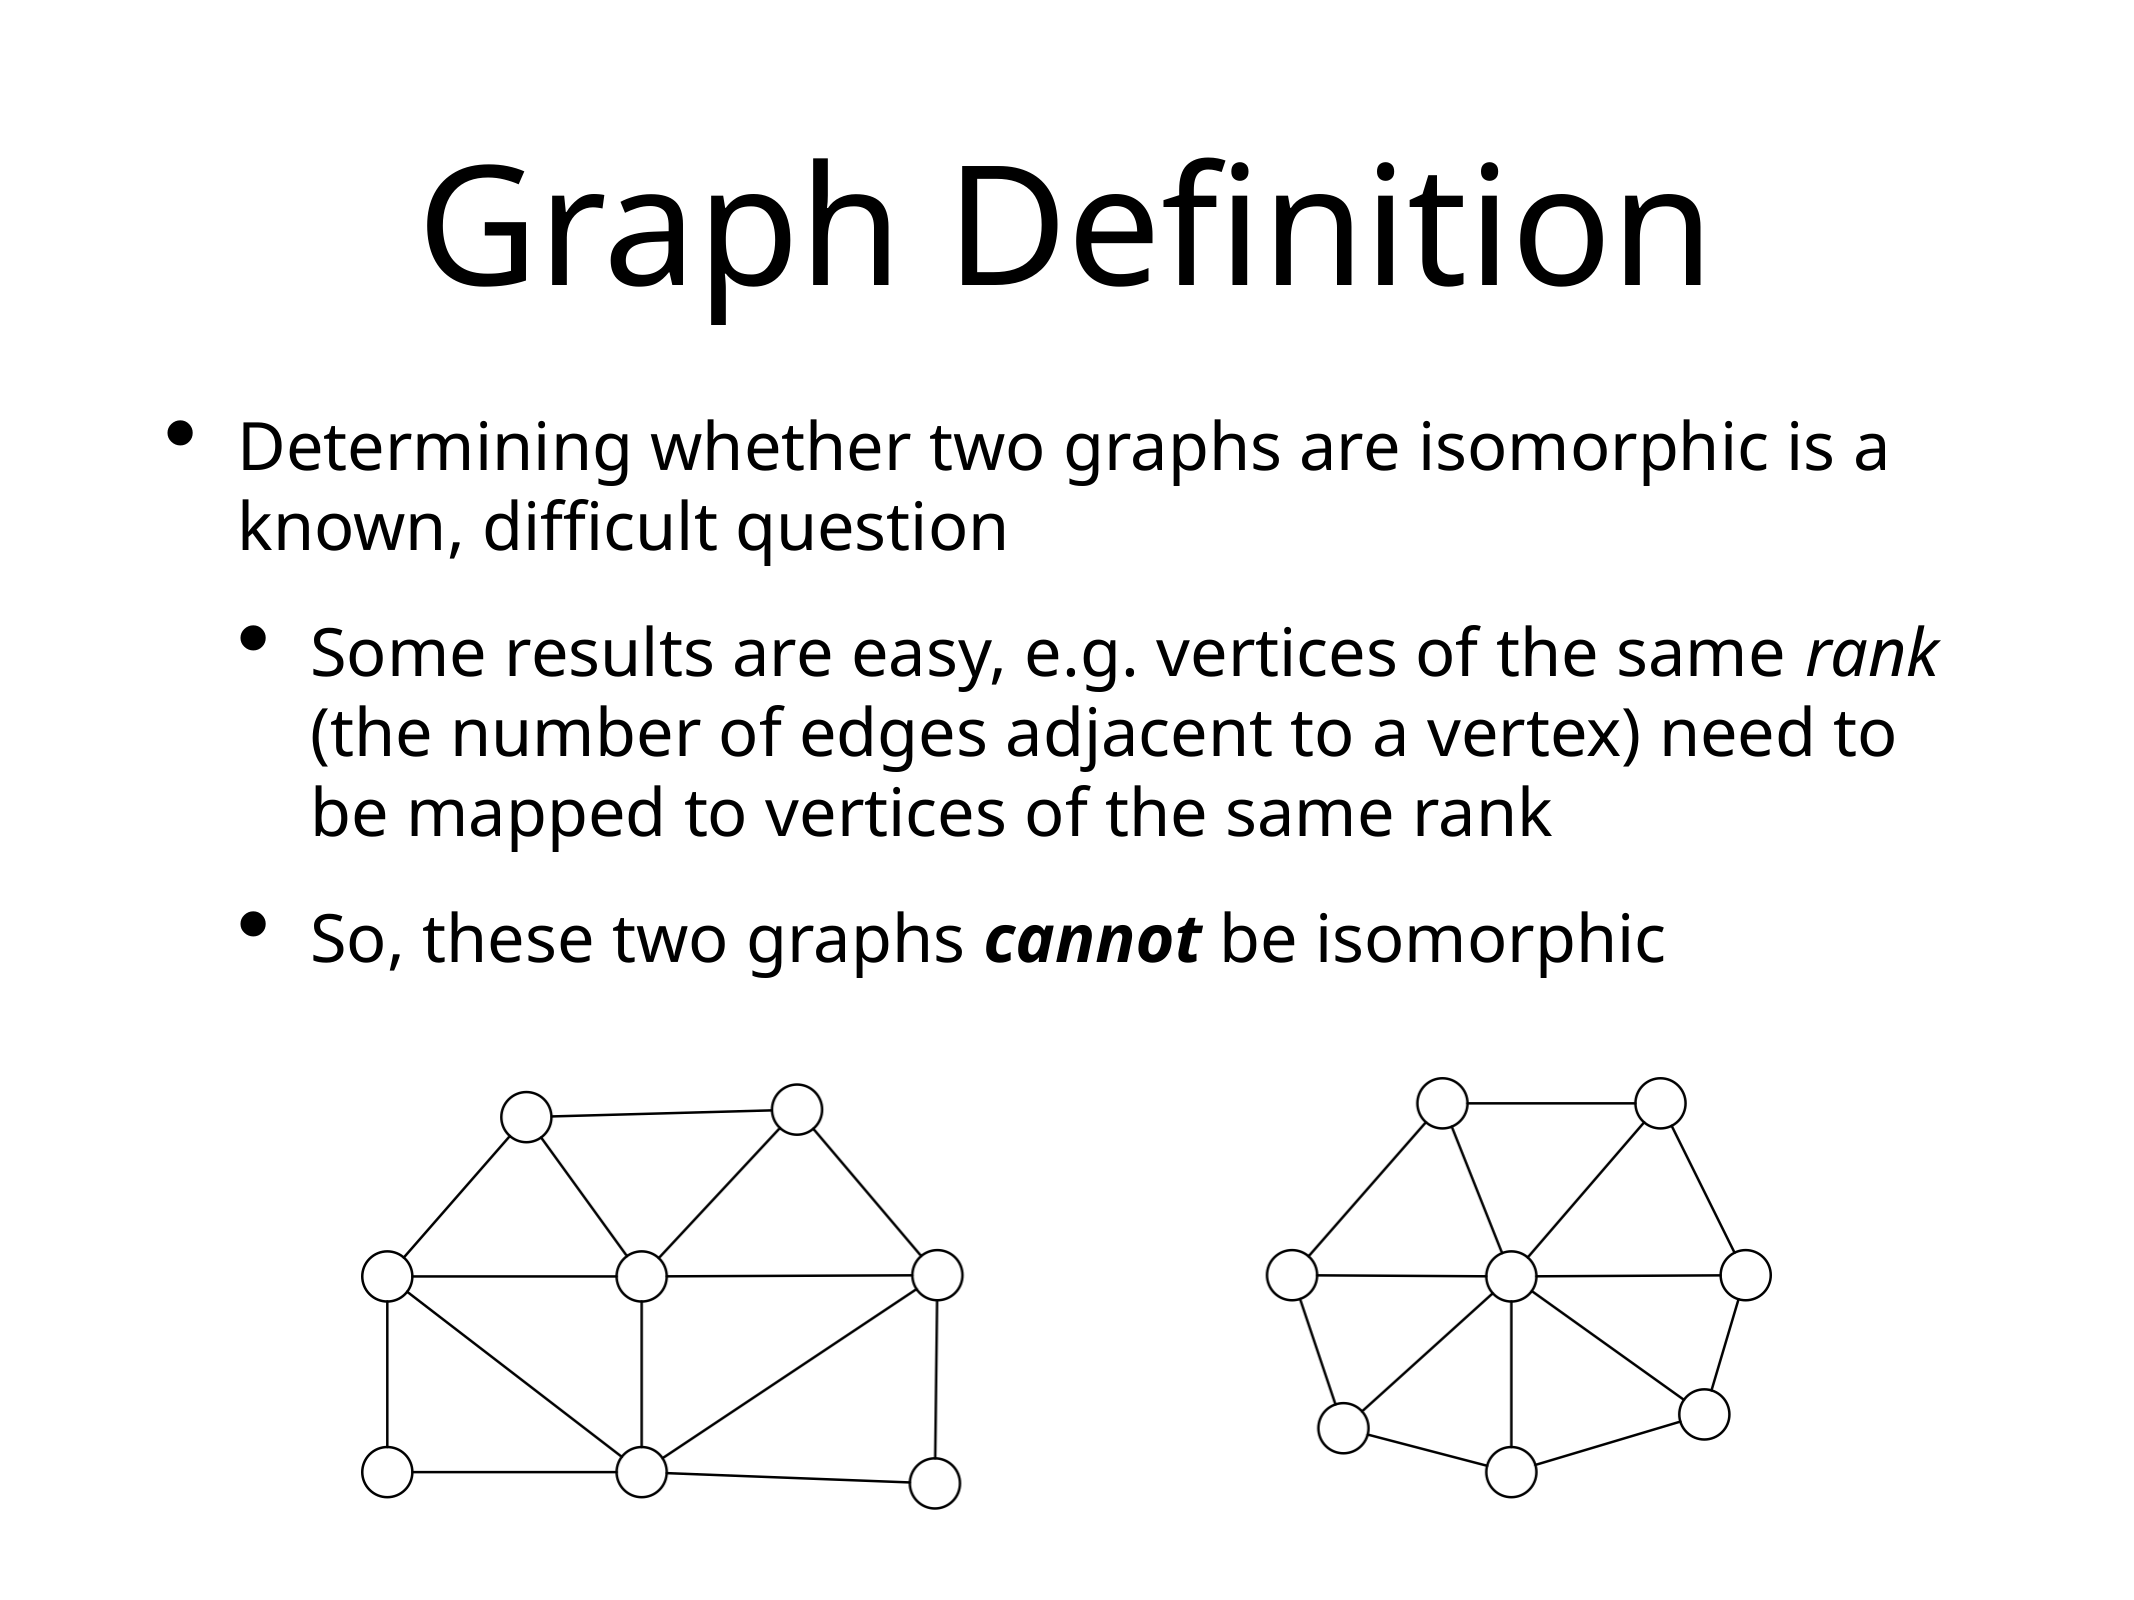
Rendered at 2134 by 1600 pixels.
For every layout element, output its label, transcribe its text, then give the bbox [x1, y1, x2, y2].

list Determining whether two graphs are isomorphic is a known, difficult question Some results are easy, e.g. vertices of the same rank (the number of edges adjacent to a vertex) need to be mapped to vertices of the same rank So, these two graphs cannot be isomorphic [155, 395, 1978, 1428]
picture [361, 1077, 1772, 1511]
title Graph Definition [155, 41, 1978, 395]
